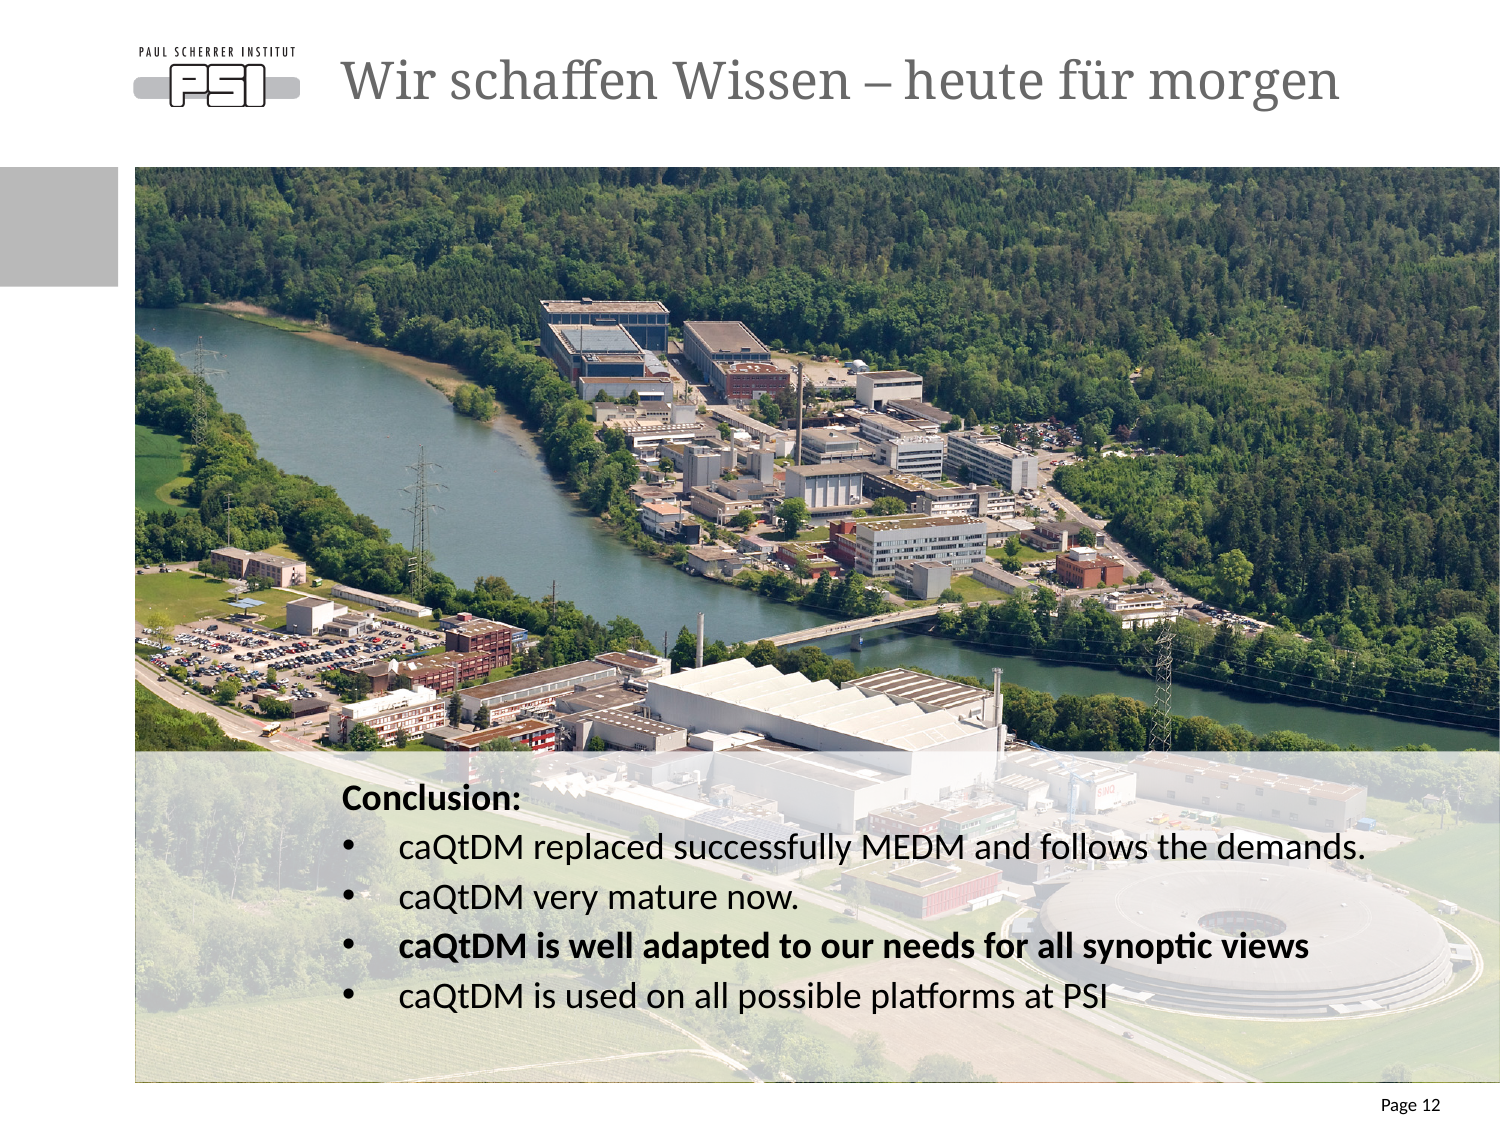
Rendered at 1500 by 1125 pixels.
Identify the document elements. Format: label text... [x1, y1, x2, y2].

slide_number Page 12 [1346, 1092, 1441, 1125]
list Conclusion: caQtDM replaced successfully MEDM and follows the demands. caQtDM very mature now. caQtDM is well adapted to our needs for all synoptic views caQtDM is used on all possible platforms at PSI [135, 751, 1500, 1083]
title Wir schaffen Wissen – heute für morgen [340, 47, 1442, 132]
picture [135, 167, 1500, 751]
